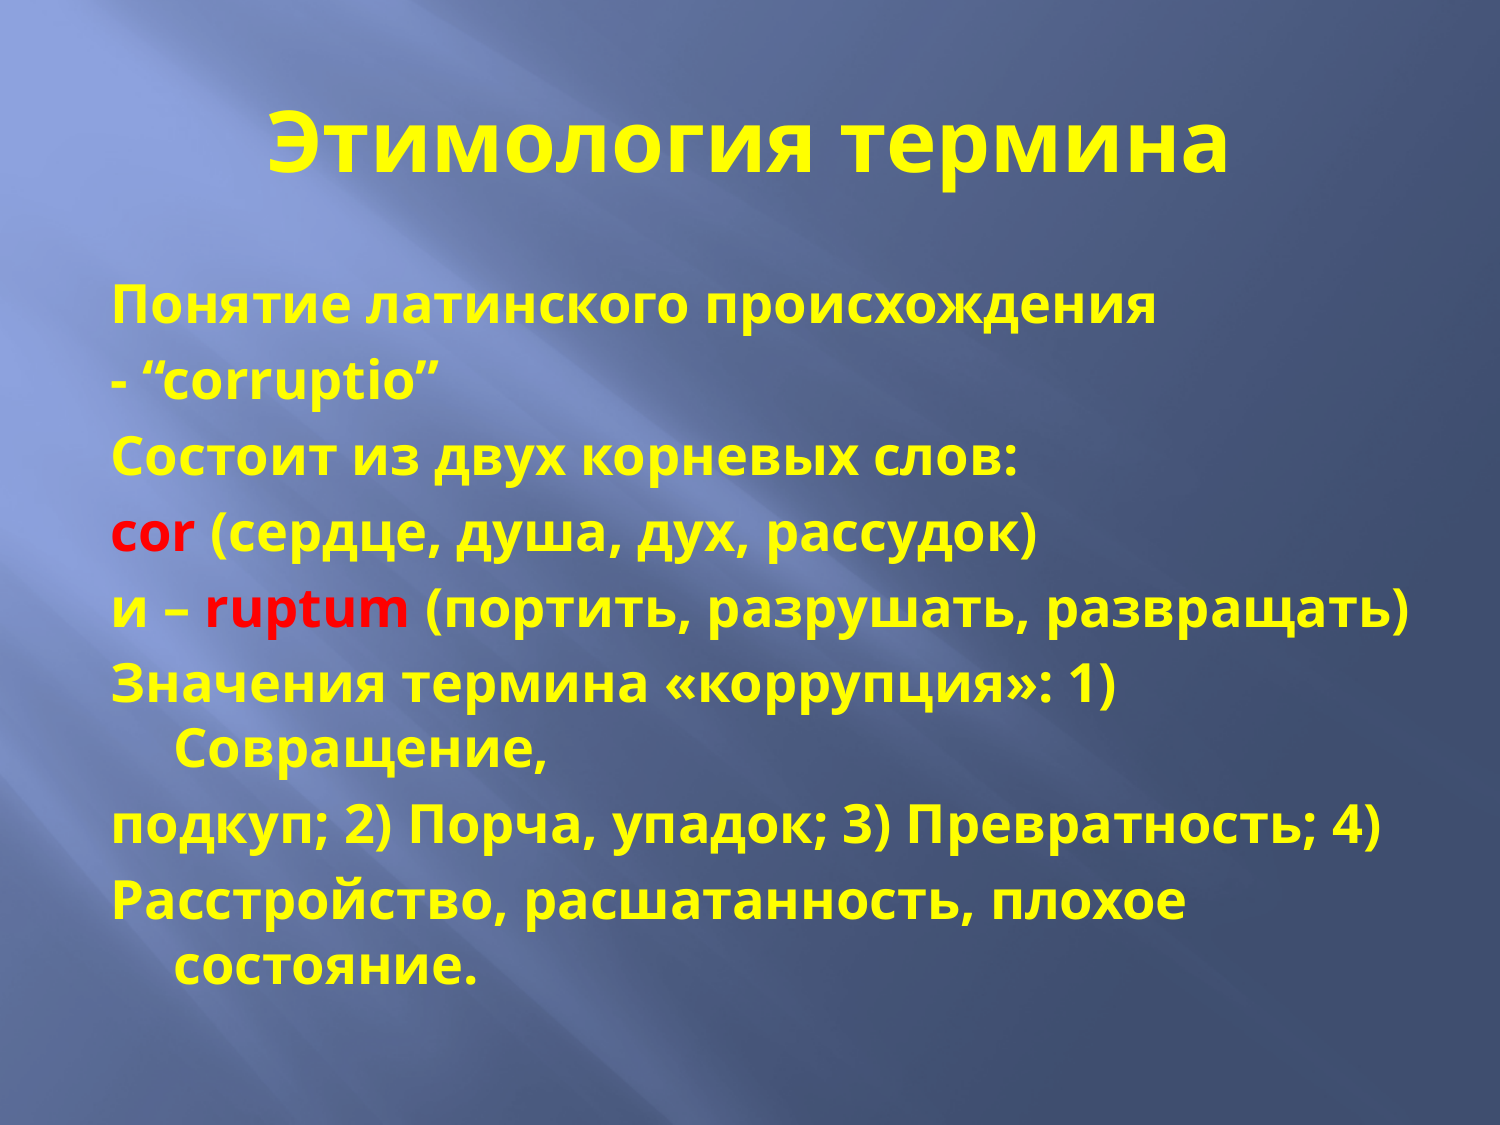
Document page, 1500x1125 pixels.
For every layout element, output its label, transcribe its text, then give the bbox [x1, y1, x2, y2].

list Понятие латинского происхождения - “corruptio” Состоит из двух корневых слов: cor (сердце, душа, дух, рассудок) и – ruptum (портить, разрушать, развращать) Значения термина «коррупция»: 1) Совращение, подкуп; 2) Порча, упадок; 3) Превратность; 4) Расстройство, расшатанность, плохое состояние. [75, 262, 1425, 1035]
title Этимология термина [75, 45, 1425, 233]
